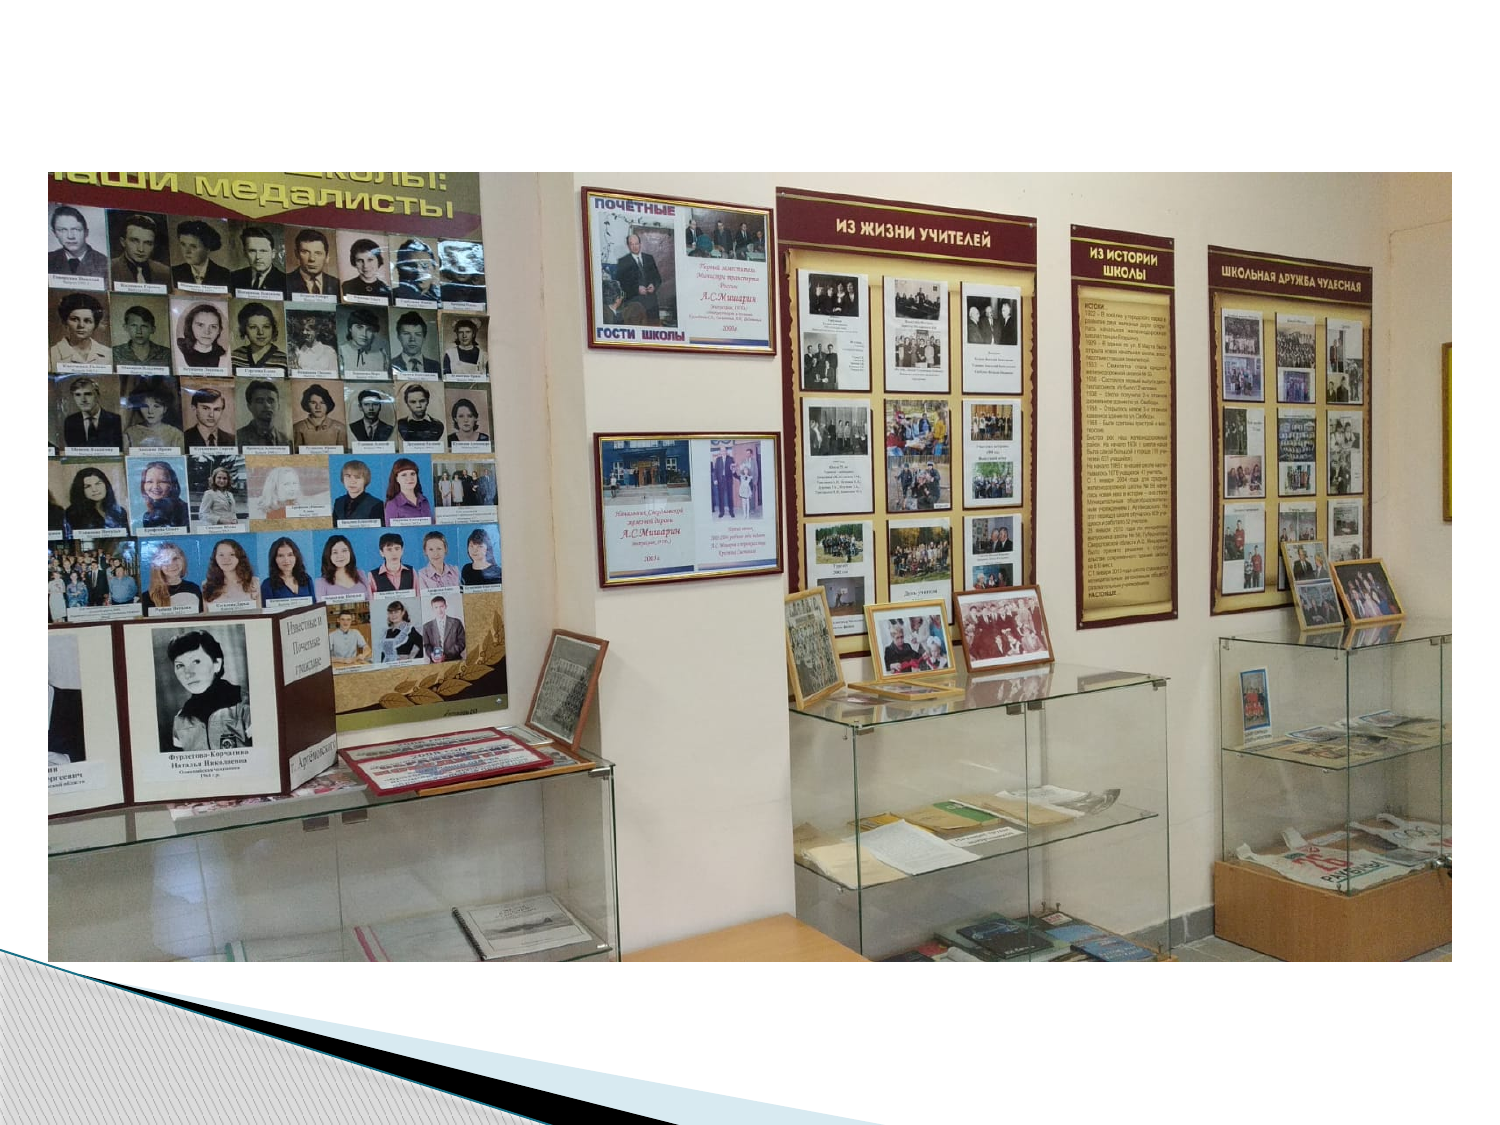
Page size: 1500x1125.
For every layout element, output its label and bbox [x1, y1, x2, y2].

list [47, 172, 1452, 962]
